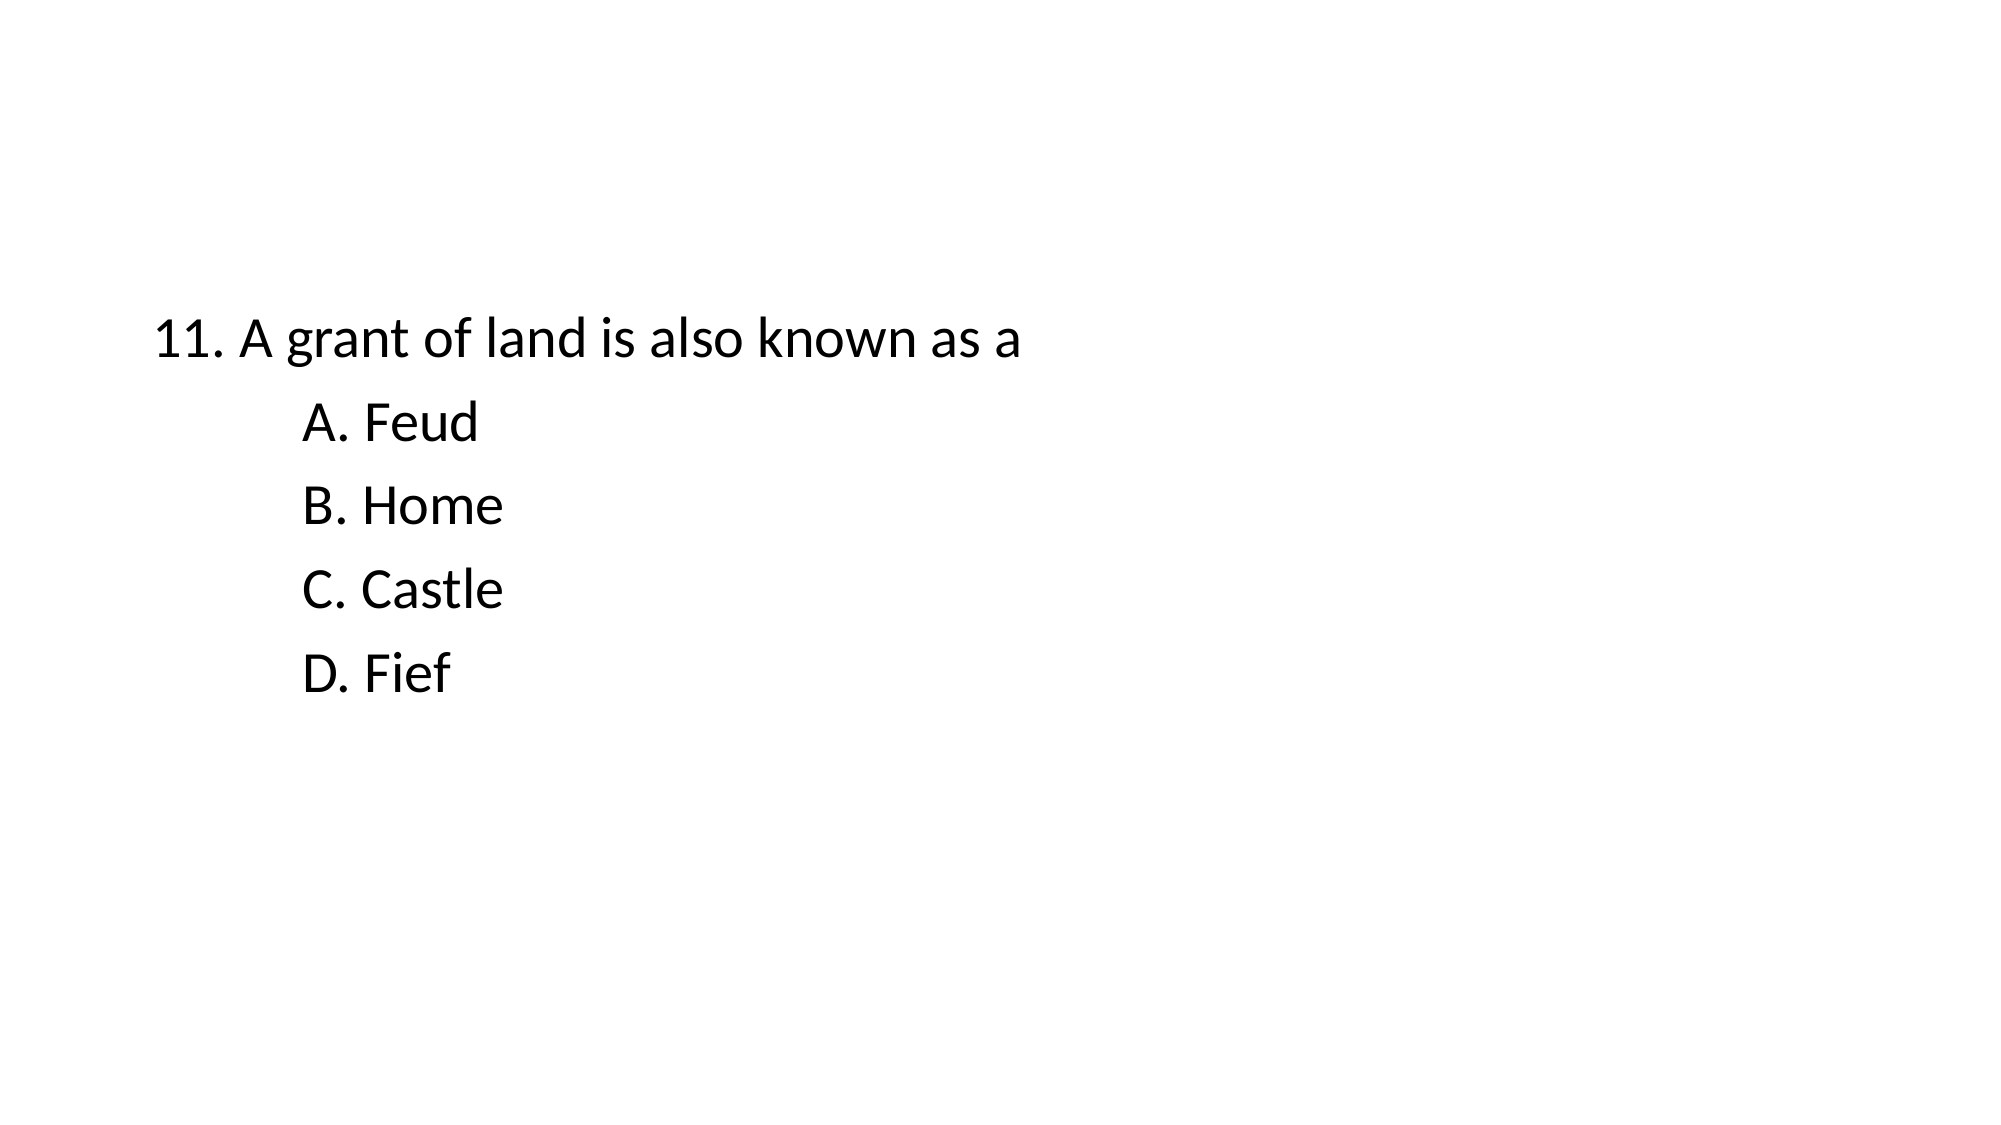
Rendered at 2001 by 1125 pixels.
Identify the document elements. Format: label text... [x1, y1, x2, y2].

list 11. A grant of land is also known as a A. Feud B. Home C. Castle D. Fief [137, 299, 1863, 1014]
